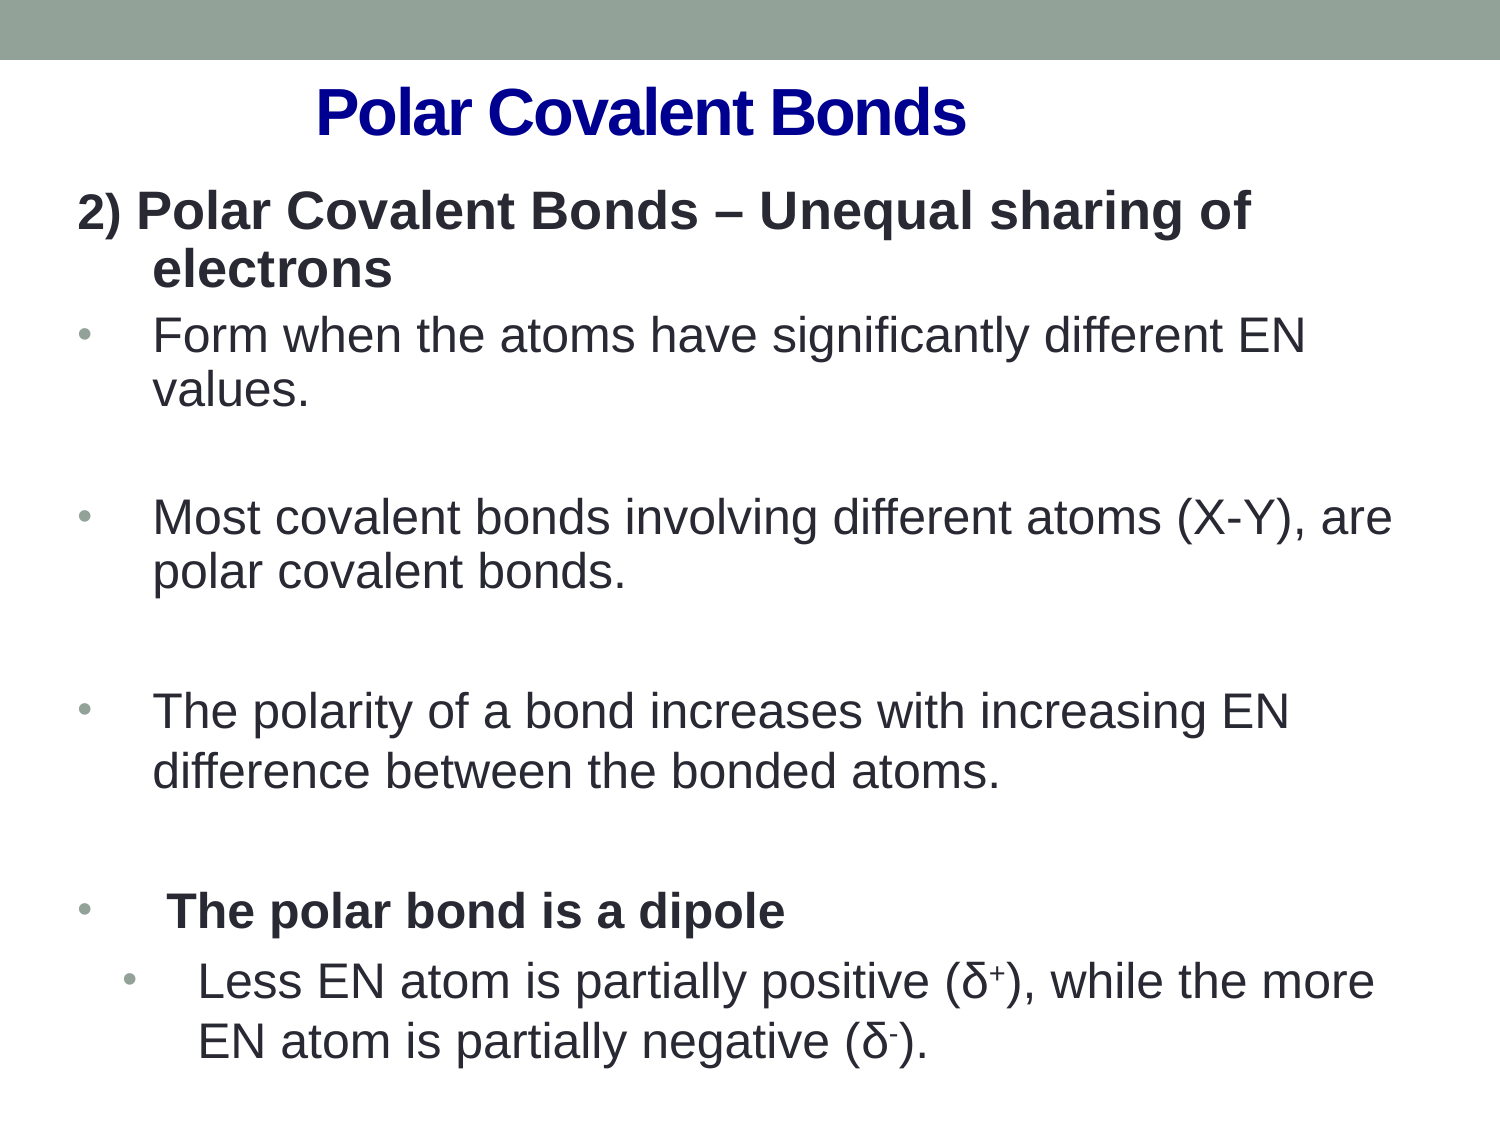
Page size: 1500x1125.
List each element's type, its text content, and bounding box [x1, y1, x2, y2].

list 2) Polar Covalent Bonds – Unequal sharing of electrons Form when the atoms have significantly different EN values. Most covalent bonds involving different atoms (X-Y), are polar covalent bonds. The polarity of a bond increases with increasing EN difference between the bonded atoms. The polar bond is a dipole Less EN atom is partially positive (δ+), while the more EN atom is partially negative (δ-). [62, 174, 1463, 638]
title Polar Covalent Bonds [300, 66, 1375, 150]
